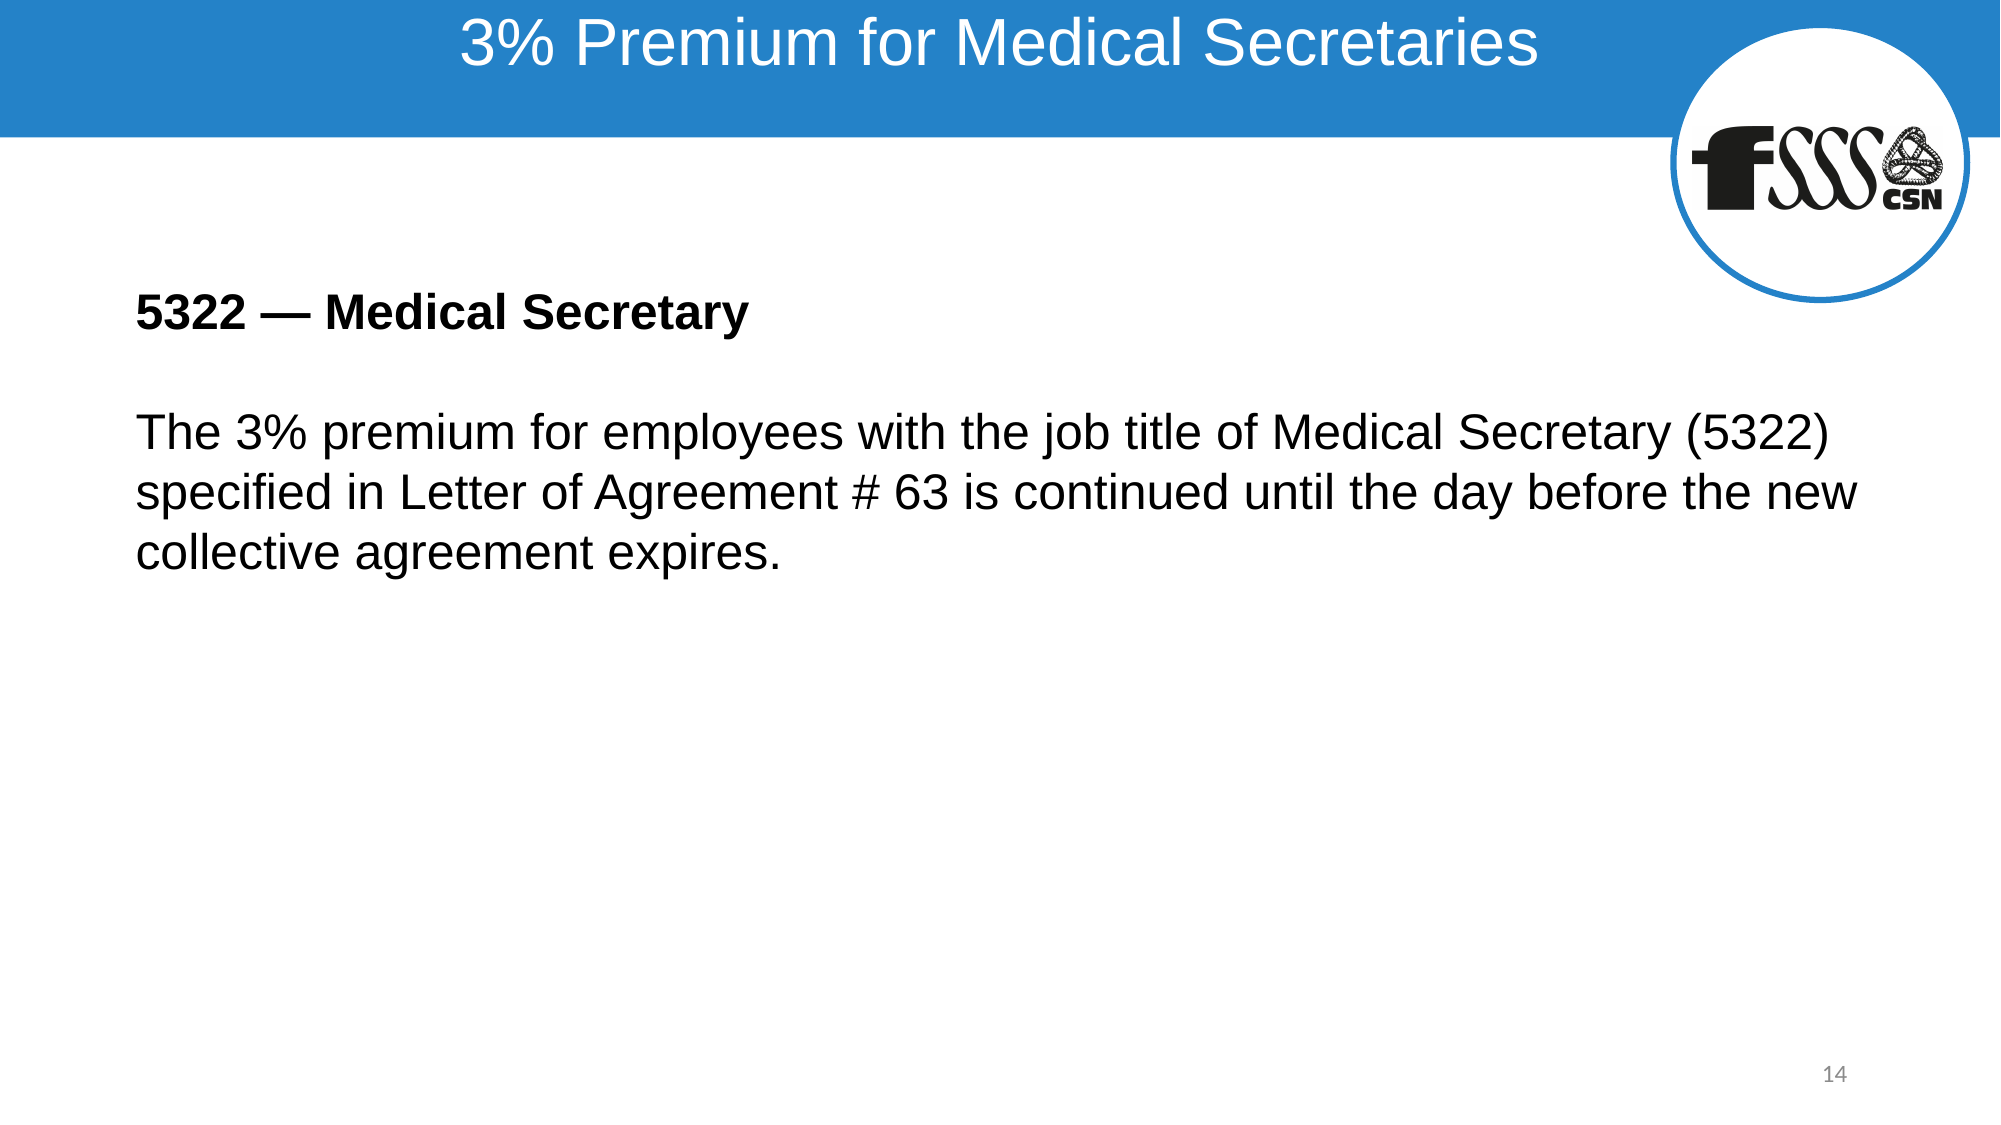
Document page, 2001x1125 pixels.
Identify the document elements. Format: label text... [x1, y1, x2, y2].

picture [1692, 126, 1943, 210]
text_box 3% Premium for Medical Secretaries [0, 0, 2000, 138]
text_box 5322 — Medical Secretary The 3% premium for employees with the job title of Medical Secretary (5322) specified in Letter of Agreement # 63 is continued until the day before the new collective agreement expires. [120, 227, 1879, 618]
slide_number 14 [1412, 1042, 1863, 1103]
text_box [1672, 23, 1969, 302]
